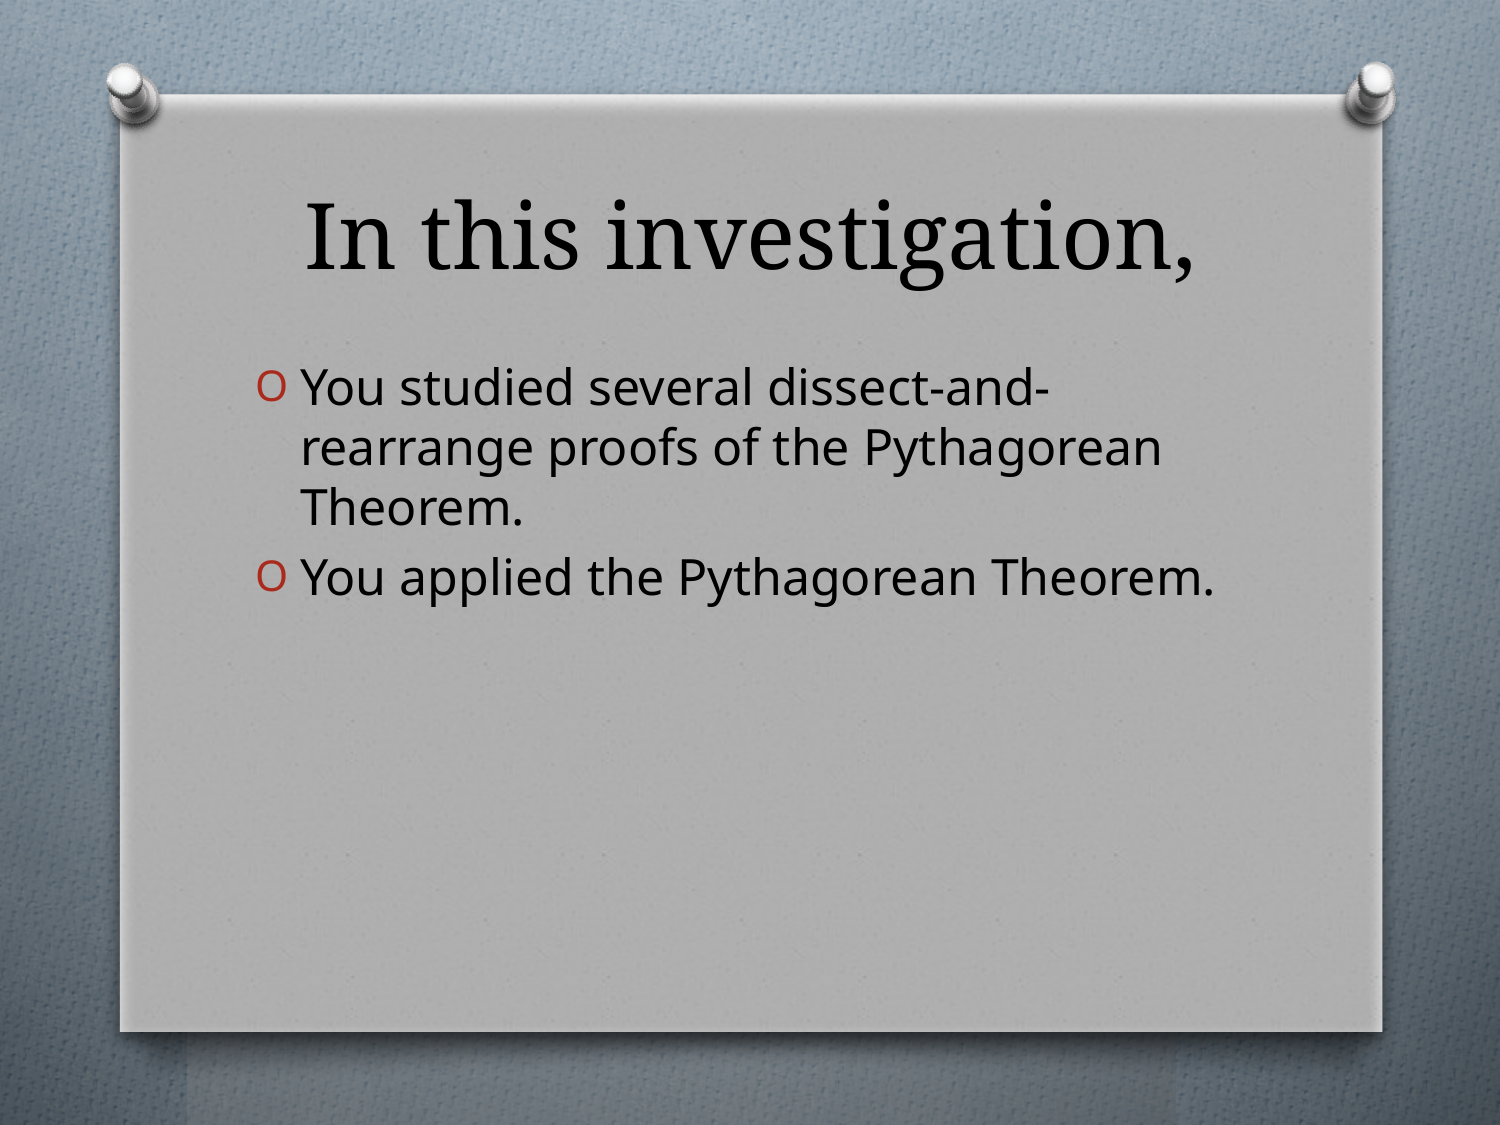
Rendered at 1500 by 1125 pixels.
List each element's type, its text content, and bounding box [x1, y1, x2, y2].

list You studied several dissect-and-rearrange proofs of the Pythagorean Theorem. You applied the Pythagorean Theorem. [240, 347, 1257, 939]
picture [1317, 35, 1439, 156]
picture [75, 29, 198, 153]
title In this investigation, [179, 134, 1323, 332]
